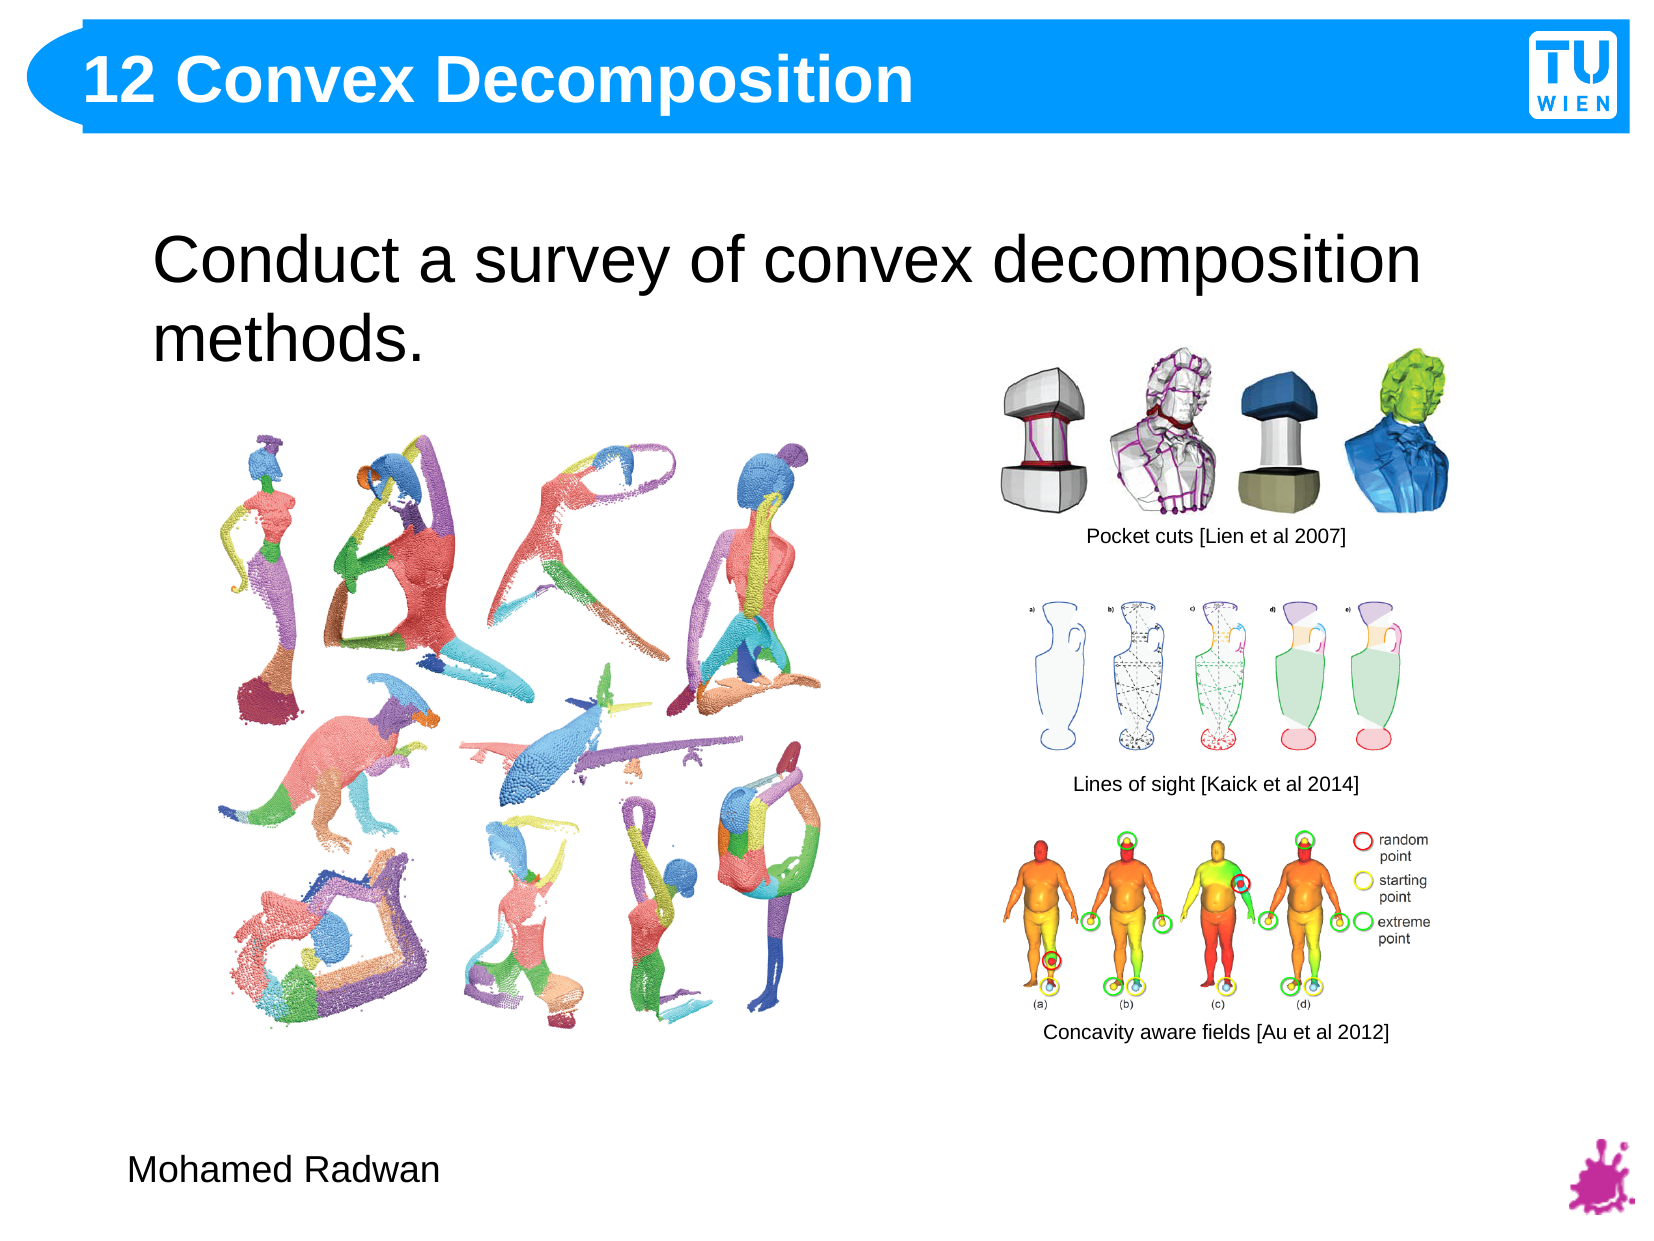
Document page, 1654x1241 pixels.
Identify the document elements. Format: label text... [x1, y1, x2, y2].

picture [979, 342, 1453, 516]
picture [1003, 830, 1430, 1010]
picture [1569, 1139, 1635, 1215]
picture [1529, 31, 1617, 119]
text_box 12 Convex Decomposition [82, 38, 1485, 114]
text_box Conduct a survey of convex decomposition methods. [137, 207, 1589, 1106]
picture [212, 426, 821, 1036]
picture [1021, 597, 1412, 754]
text_box Mohamed Radwan [112, 1137, 469, 1195]
